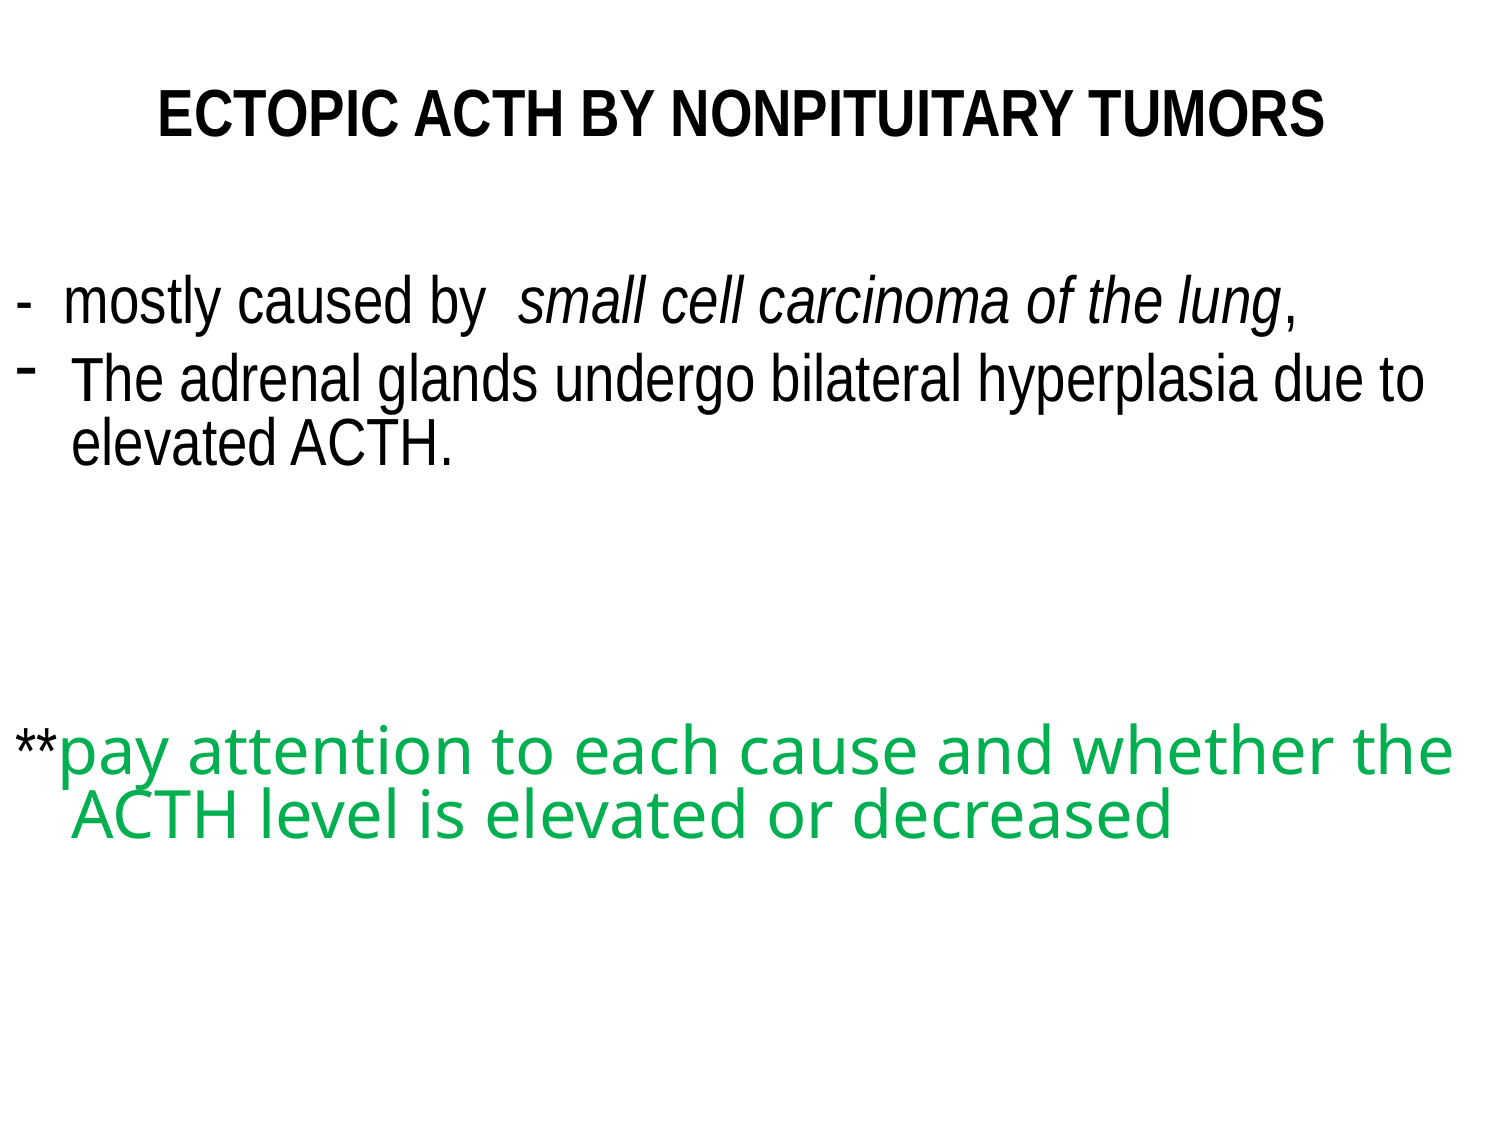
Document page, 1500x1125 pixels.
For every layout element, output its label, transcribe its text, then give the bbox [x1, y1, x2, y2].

list ECTOPIC ACTH BY NONPITUITARY TUMORS - mostly caused by small cell carcinoma of the lung, The adrenal glands undergo bilateral hyperplasia due to elevated ACTH. **pay attention to each cause and whether the ACTH level is elevated or decreased [0, 62, 1500, 1125]
